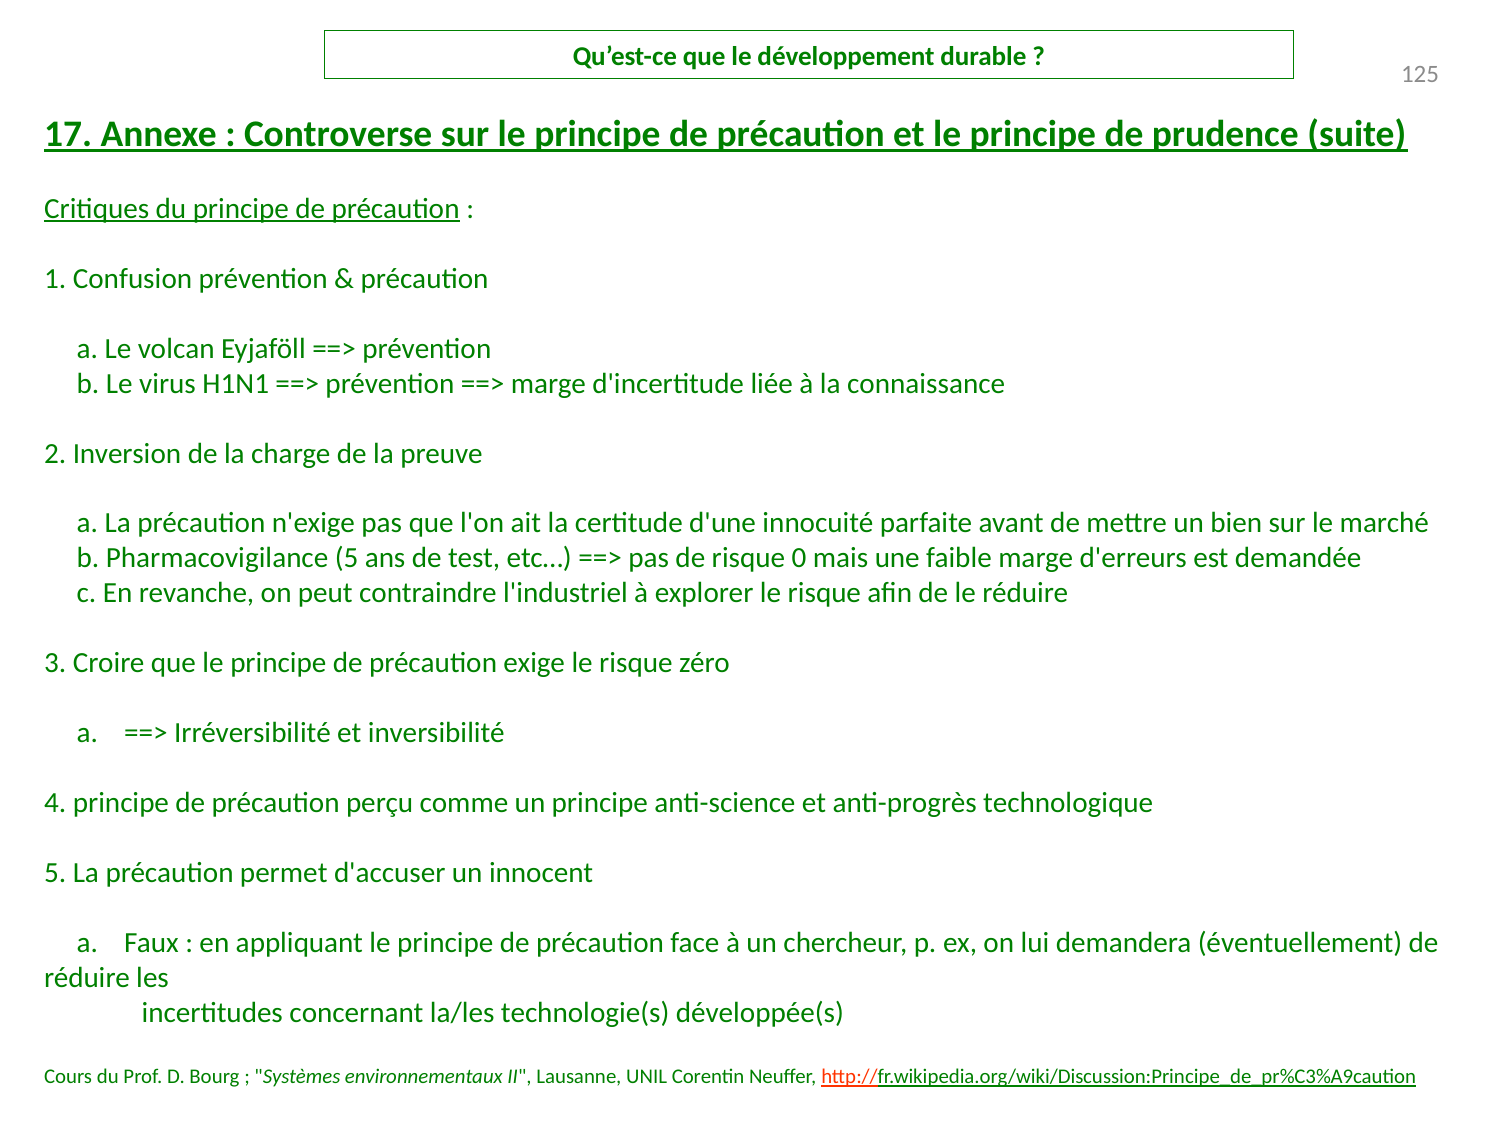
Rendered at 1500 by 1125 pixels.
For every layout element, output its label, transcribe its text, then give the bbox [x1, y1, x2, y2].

text_box Qu’est-ce que le développement durable ? [324, 30, 1294, 79]
text_box 17. Annexe : Controverse sur le principe de précaution et le principe de prudence (suite) Critiques du principe de précaution : 1. Confusion prévention & précaution a. Le volcan Eyjaföll ==> prévention b. Le virus H1N1 ==> prévention ==> marge d'incertitude liée à la connaissance 2. Inversion de la charge de la preuve a. La précaution n'exige pas que l'on ait la certitude d'une innocuité parfaite avant de mettre un bien sur le marché b. Pharmacovigilance (5 ans de test, etc…) ==> pas de risque 0 mais une faible marge d'erreurs est demandée c. En revanche, on peut contraindre l'industriel à explorer le risque afin de le réduire 3. Croire que le principe de précaution exige le risque zéro a. ==> Irréversibilité et inversibilité 4. principe de précaution perçu comme un principe anti-science et anti-progrès technologique 5. La précaution permet d'accuser un innocent a. Faux : en appliquant le principe de précaution face à un chercheur, p. ex, on lui demandera (éventuellement) de réduire les incertitudes concernant la/les technologie(s) développée(s) Cours du Prof. D. Bourg ; "Systèmes environnementaux II", Lausanne, UNIL Corentin Neuffer, http://fr.wikipedia.org/wiki/Discussion:Principe_de_pr%C3%A9caution [29, 101, 1471, 1096]
slide_number 125 [1104, 42, 1455, 101]
